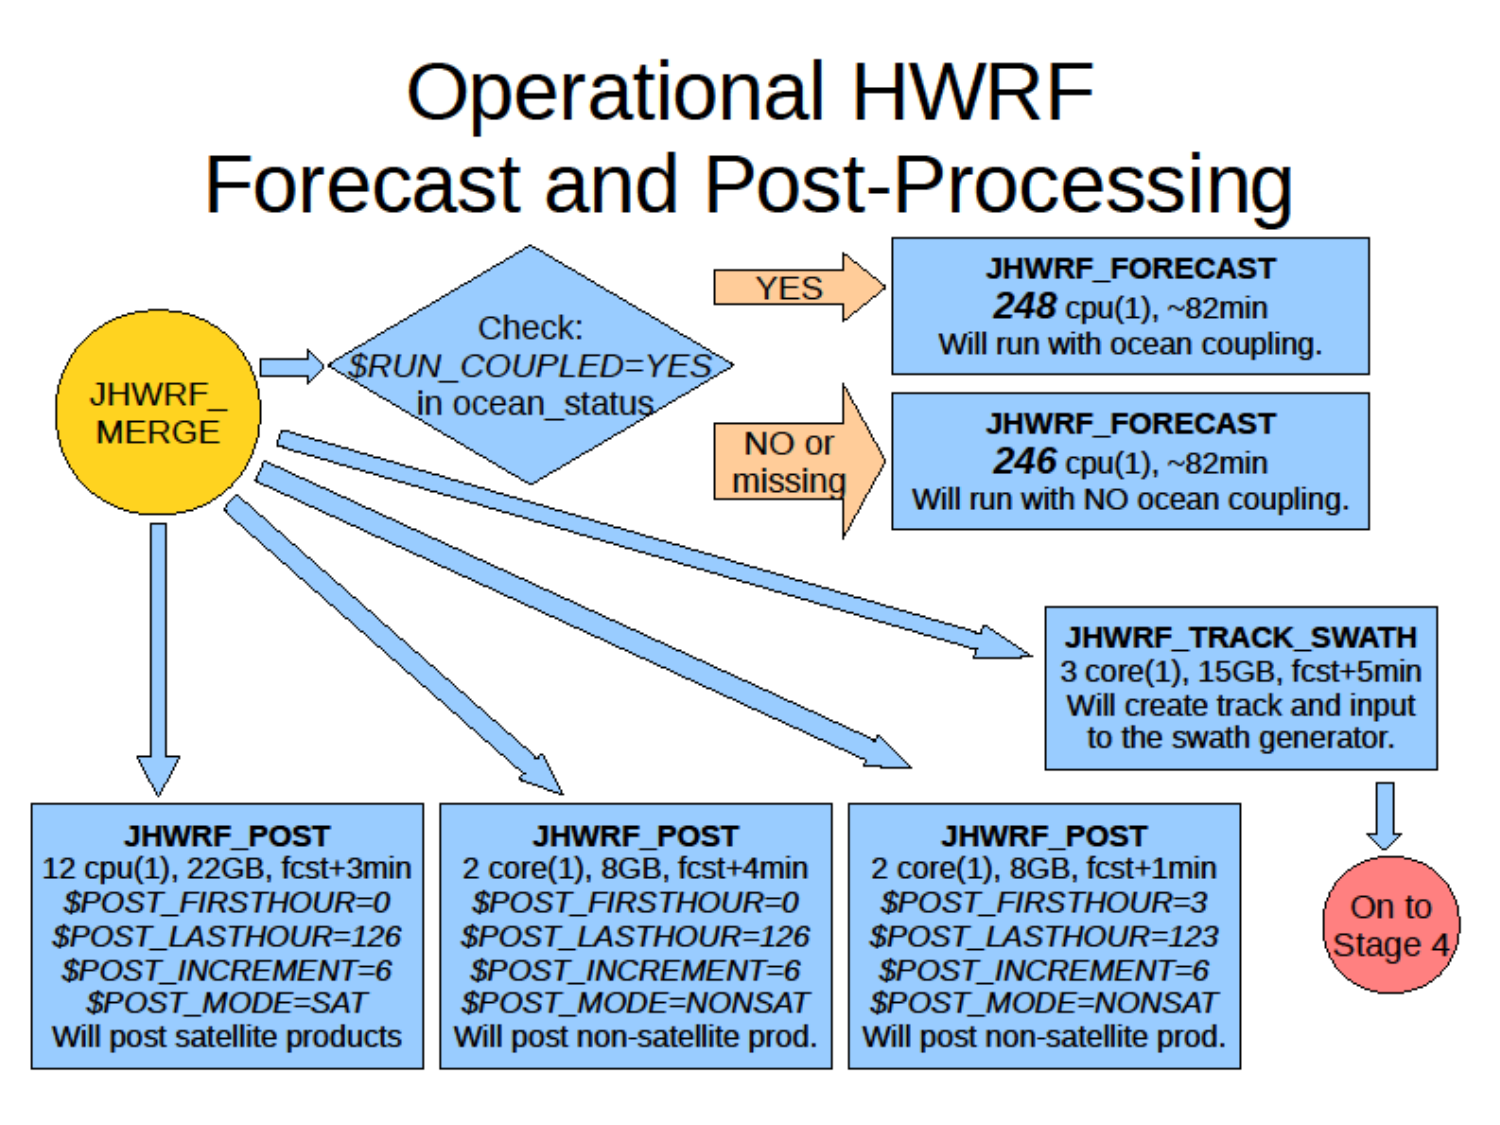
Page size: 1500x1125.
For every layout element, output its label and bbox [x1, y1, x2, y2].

text_box [0, 0, 1500, 1125]
